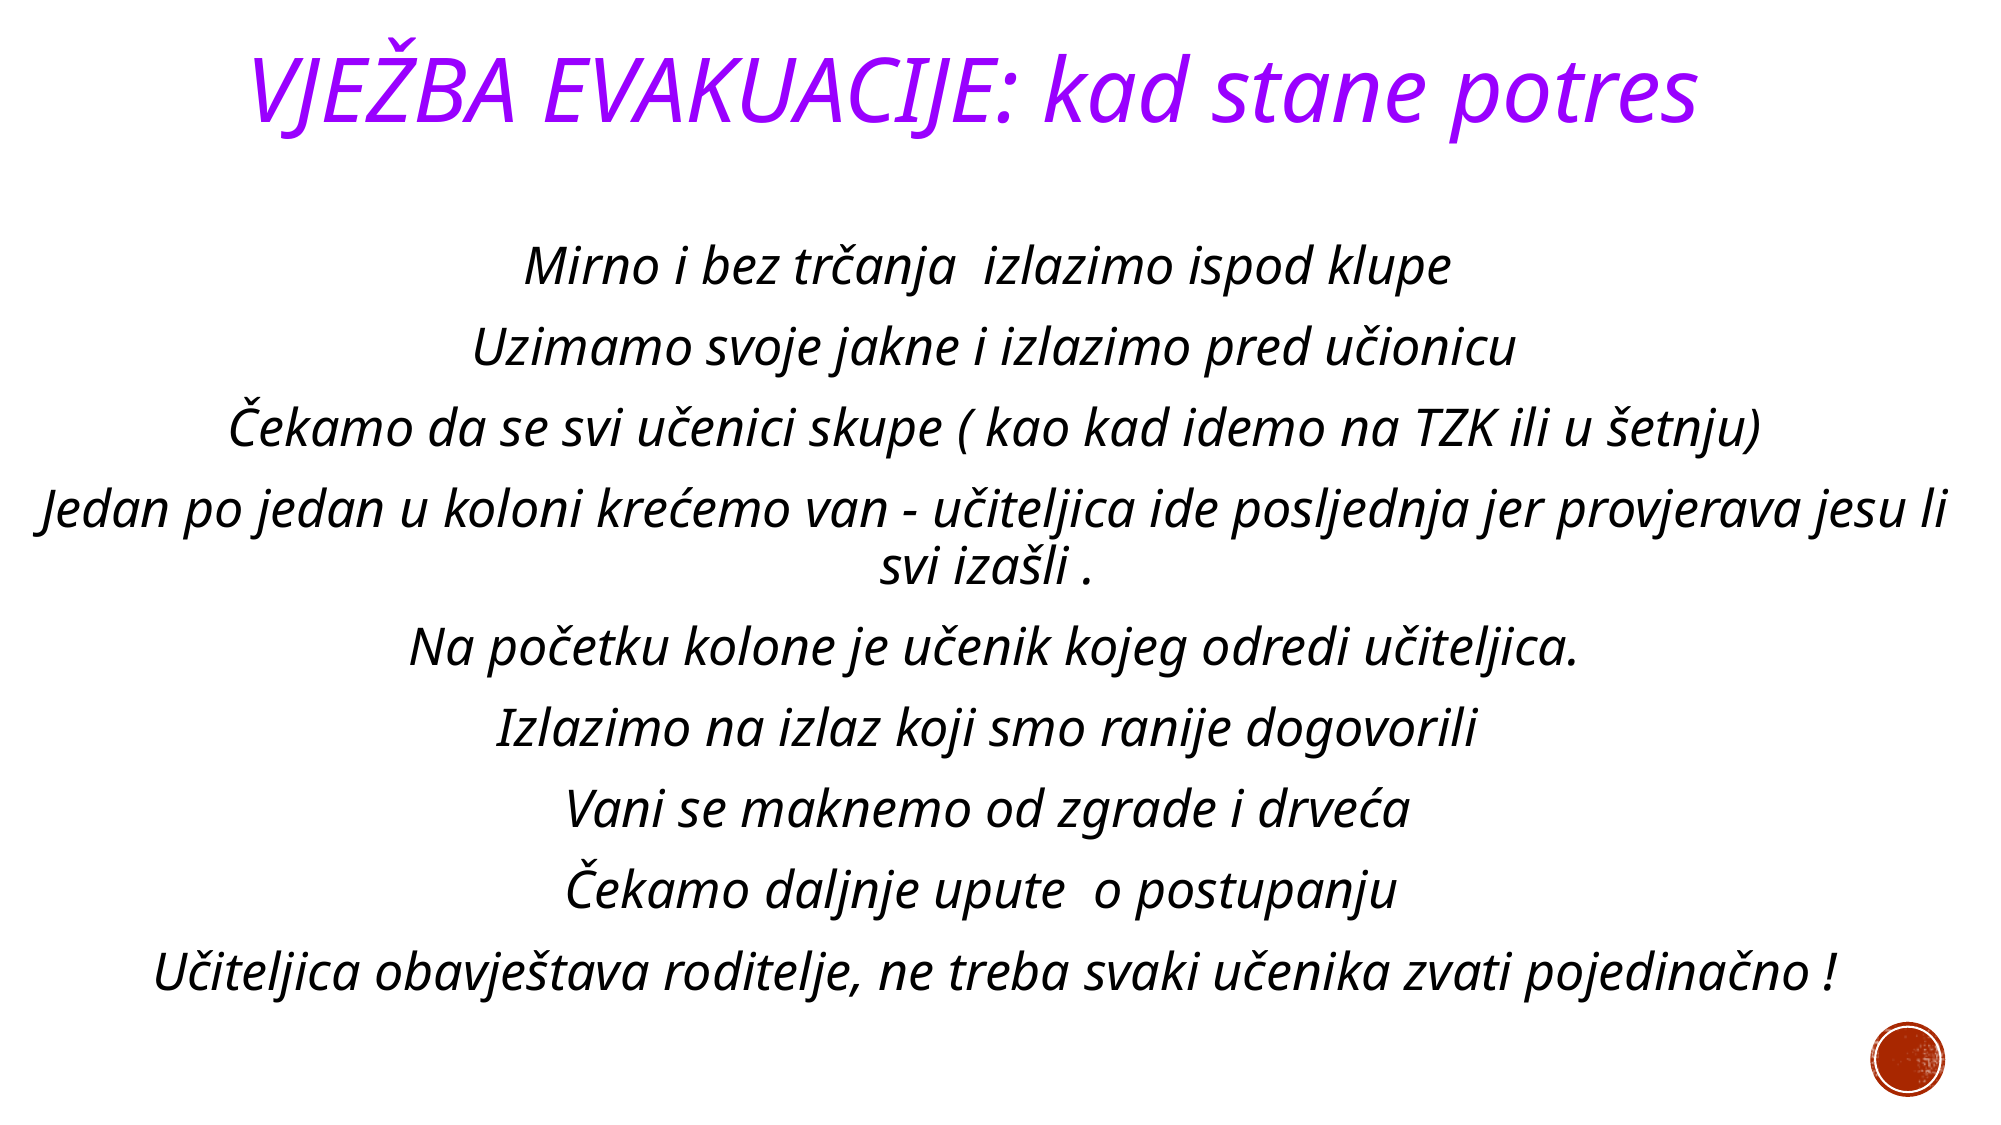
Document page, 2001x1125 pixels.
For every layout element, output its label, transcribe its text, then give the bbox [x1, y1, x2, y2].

list Mirno i bez trčanja izlazimo ispod klupe Uzimamo svoje jakne i izlazimo pred učionicu Čekamo da se svi učenici skupe ( kao kad idemo na TZK ili u šetnju) Jedan po jedan u koloni krećemo van - učiteljica ide posljednja jer provjerava jesu li svi izašli . Na početku kolone je učenik kojeg odredi učiteljica. Izlazimo na izlaz koji smo ranije dogovorili Vani se maknemo od zgrade i drveća Čekamo daljnje upute o postupanju Učiteljica obavještava roditelje, ne treba svaki učenika zvati pojedinačno ! [0, 231, 1990, 1125]
title VJEŽBA EVAKUACIJE: kad stane potres [174, 9, 1825, 162]
